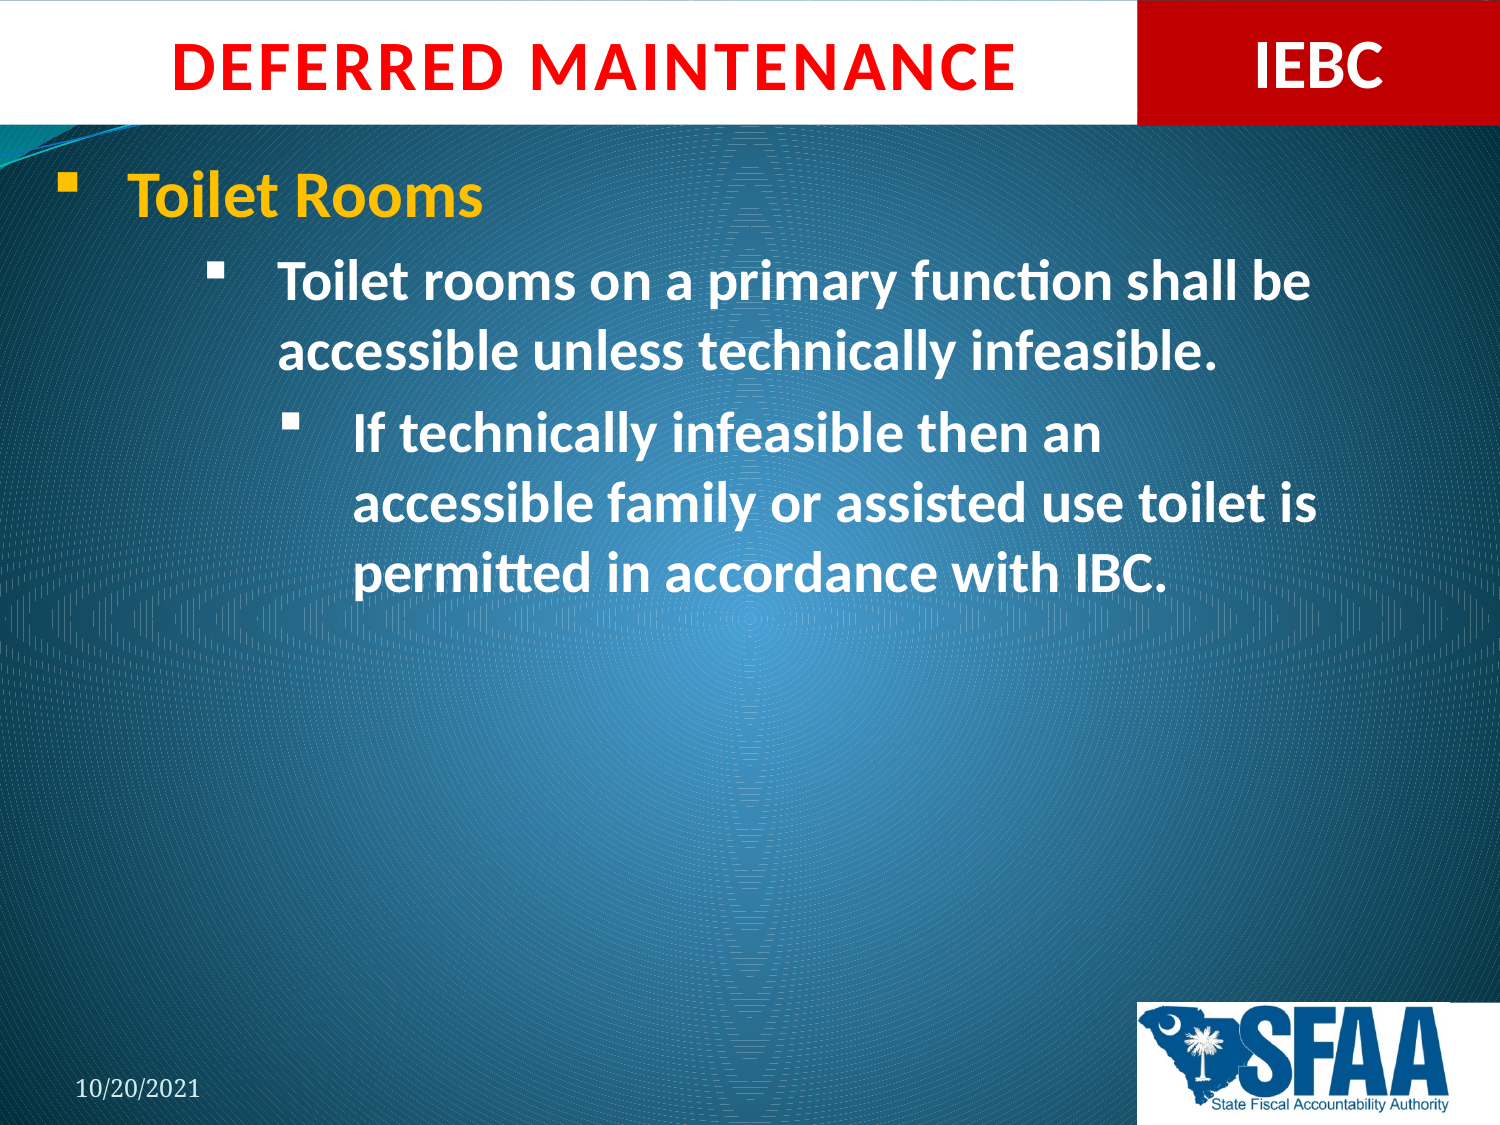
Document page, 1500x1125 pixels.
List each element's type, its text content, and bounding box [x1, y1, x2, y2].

text_box Toilet Rooms Toilet rooms on a primary function shall be accessible unless technically infeasible. If technically infeasible then an accessible family or assisted use toilet is permitted in accordance with IBC. [37, 143, 1363, 612]
picture [1137, 1002, 1449, 1125]
